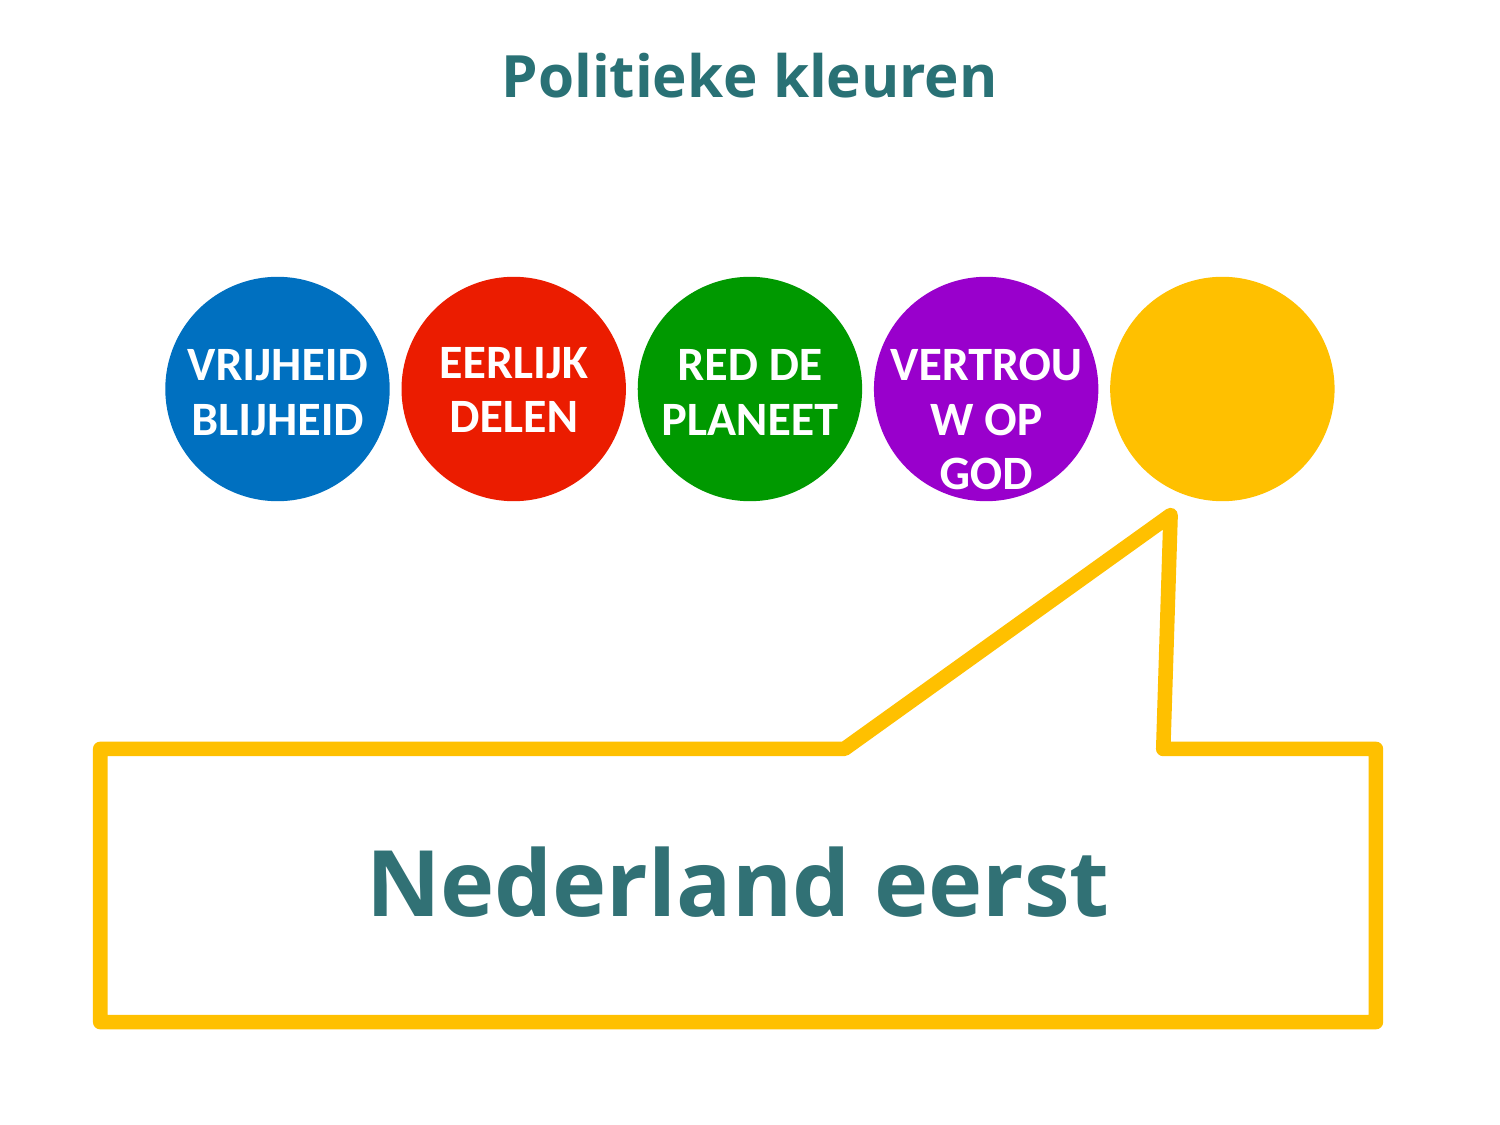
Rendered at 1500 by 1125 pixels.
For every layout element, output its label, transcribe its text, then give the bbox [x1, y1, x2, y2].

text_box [99, 748, 1377, 1023]
text_box Politieke kleuren [0, 32, 1500, 117]
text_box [165, 276, 1335, 502]
